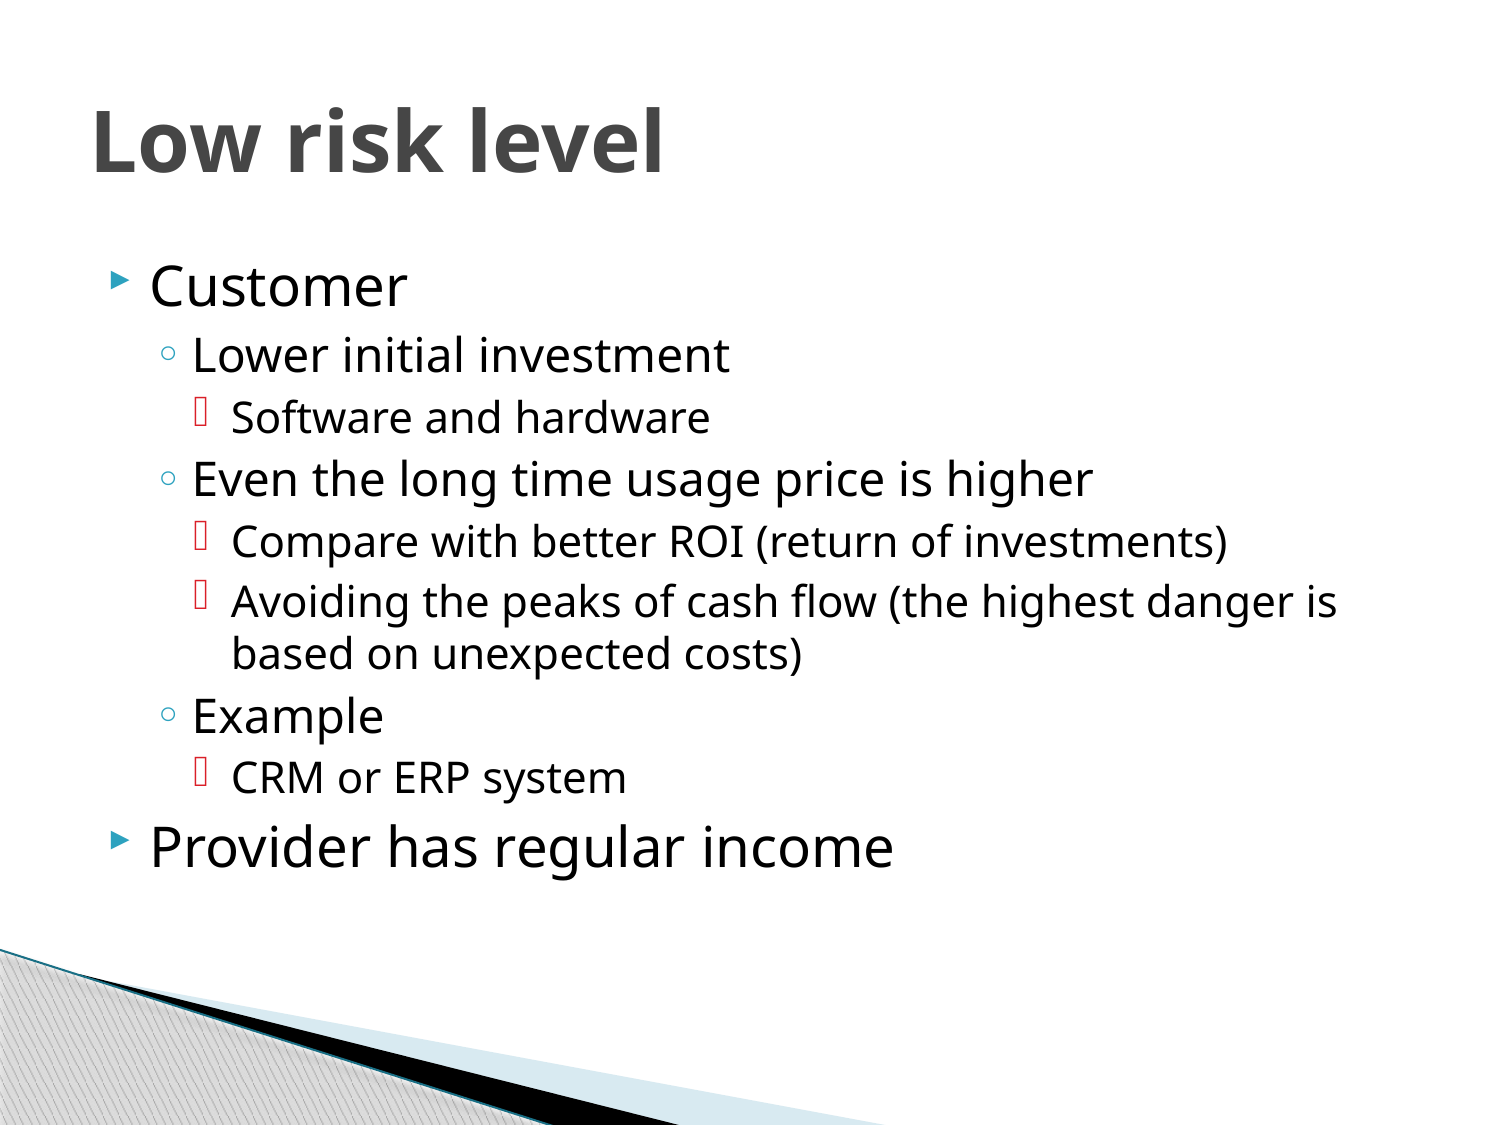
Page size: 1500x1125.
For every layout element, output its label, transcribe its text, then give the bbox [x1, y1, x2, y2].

list Customer Lower initial investment Software and hardware Even the long time usage price is higher Compare with better ROI (return of investments) Avoiding the peaks of cash flow (the highest danger is based on unexpected costs) Example CRM or ERP system Provider has regular income [75, 243, 1425, 986]
title Low risk level [75, 45, 1425, 233]
